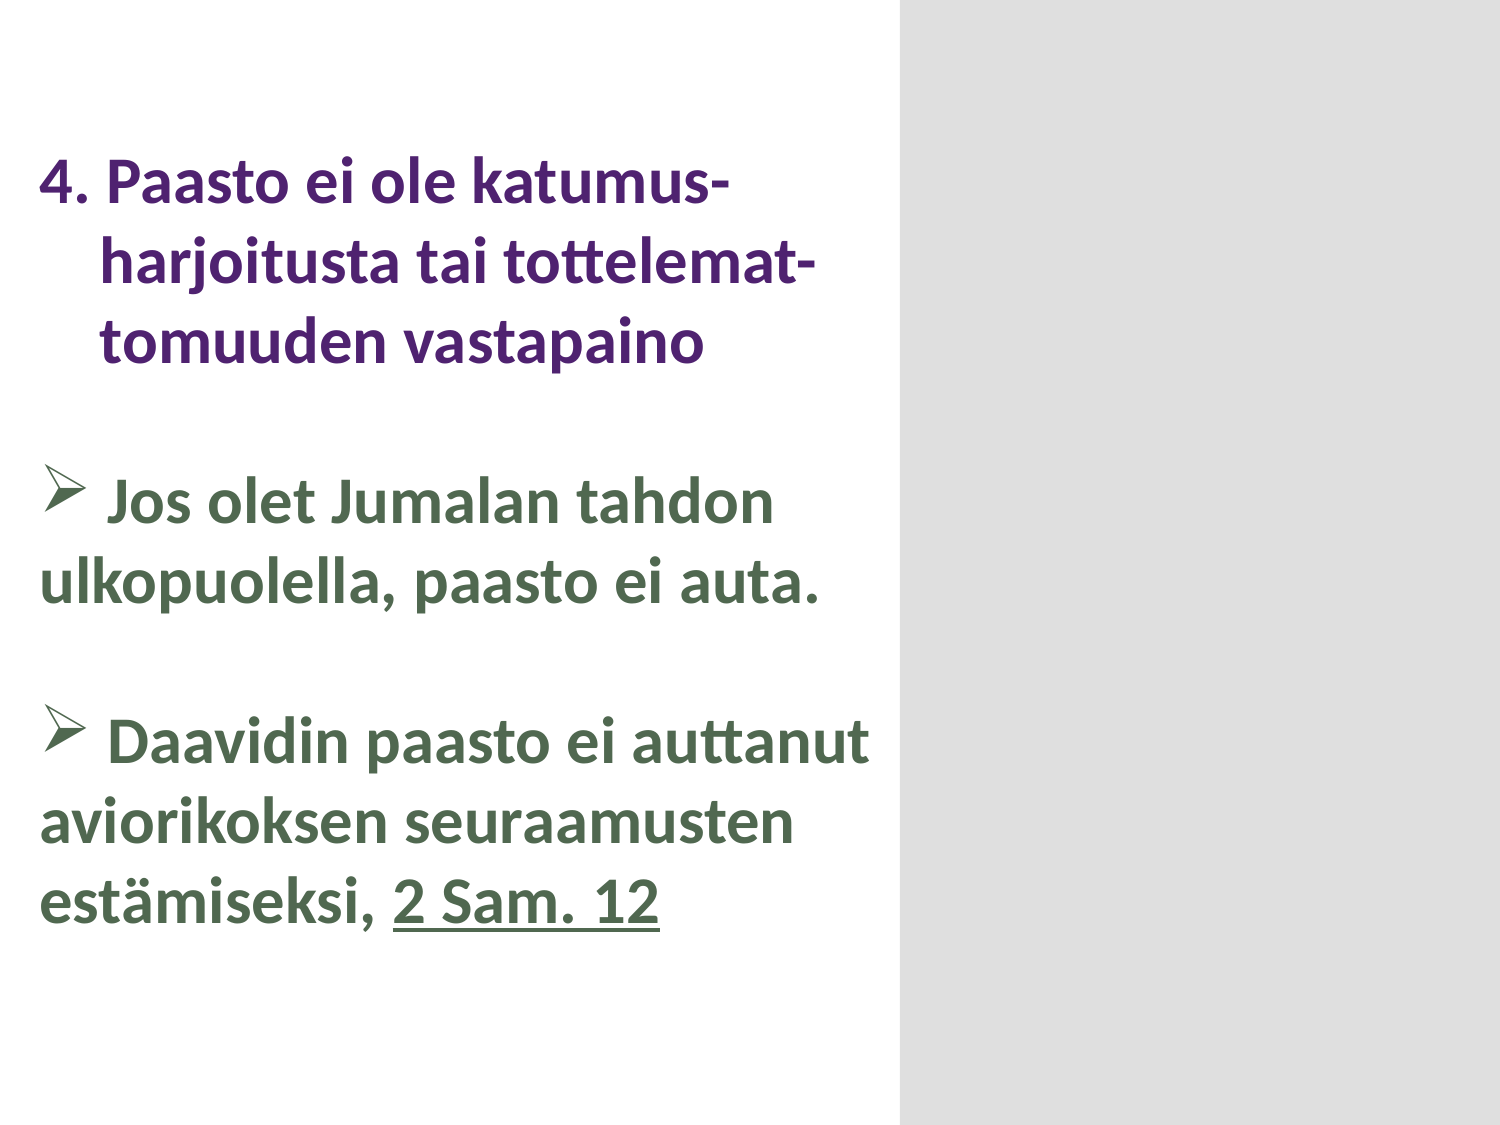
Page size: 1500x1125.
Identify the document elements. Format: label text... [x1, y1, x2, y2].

text_box [898, 0, 1500, 1125]
text_box 4. Paasto ei ole katumus- harjoitusta tai tottelemat- tomuuden vastapaino Jos olet Jumalan tahdon ulkopuolella, paasto ei auta. Daavidin paasto ei auttanut aviorikoksen seuraamusten estämiseksi, 2 Sam. 12 [24, 49, 898, 1024]
